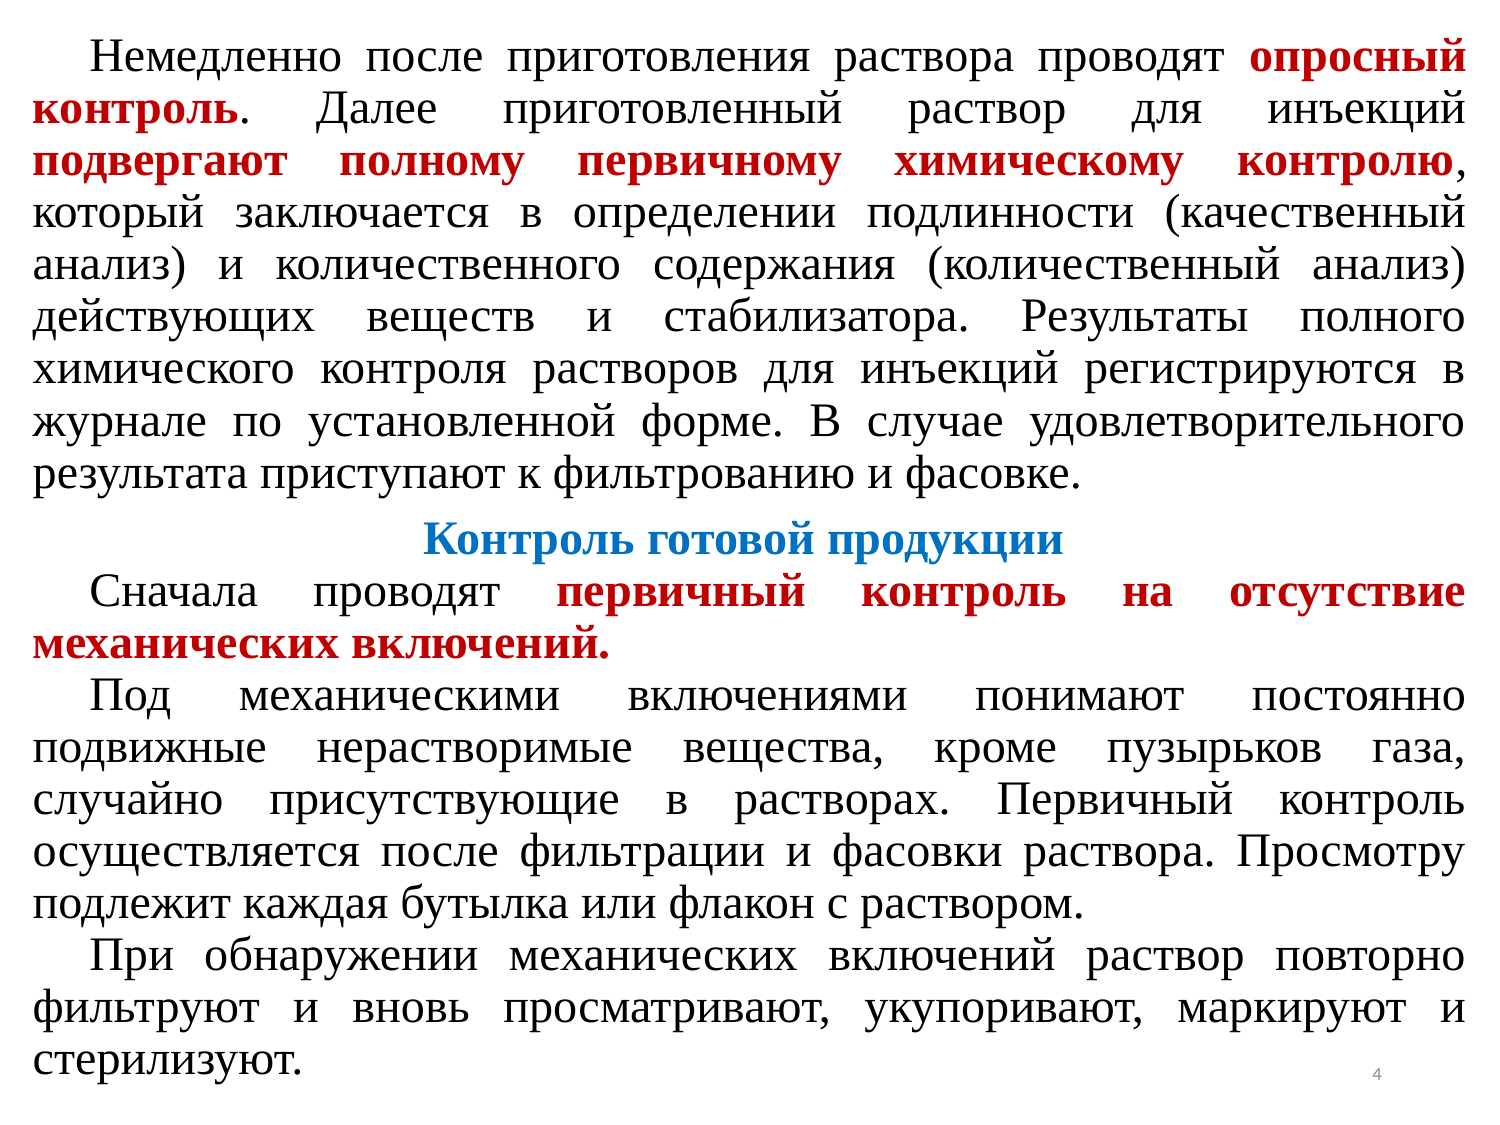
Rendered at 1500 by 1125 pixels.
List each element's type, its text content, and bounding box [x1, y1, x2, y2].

list Немедленно после приготовления раствора проводят опросный контроль. Далее приготовленный раствор для инъекций подвергают полному первичному химическому контролю, который заключается в определении подлинности (качественный анализ) и количественного содержания (количественный анализ) действующих веществ и стабилизатора. Результаты полного химического контроля растворов для инъекций регистрируются в журнале по установленной форме. В случае удовлетворительного результата приступают к фильтрованию и фасовке. Контроль готовой продукции Сначала проводят первичный контроль на отсутствие механических включений. Под механическими включениями понимают постоянно подвижные нерастворимые вещества, кроме пузырьков газа, случайно присутствующие в растворах. Первичный контроль осуществляется после фильтрации и фасовки раствора. Просмотру подлежит каждая бутылка или флакон с раствором. При обнаружении механических включений раствор повторно фильтруют и вновь просматривают, укупоривают, маркируют и стерилизуют. [17, 22, 1483, 1103]
slide_number 4 [1059, 1042, 1397, 1103]
